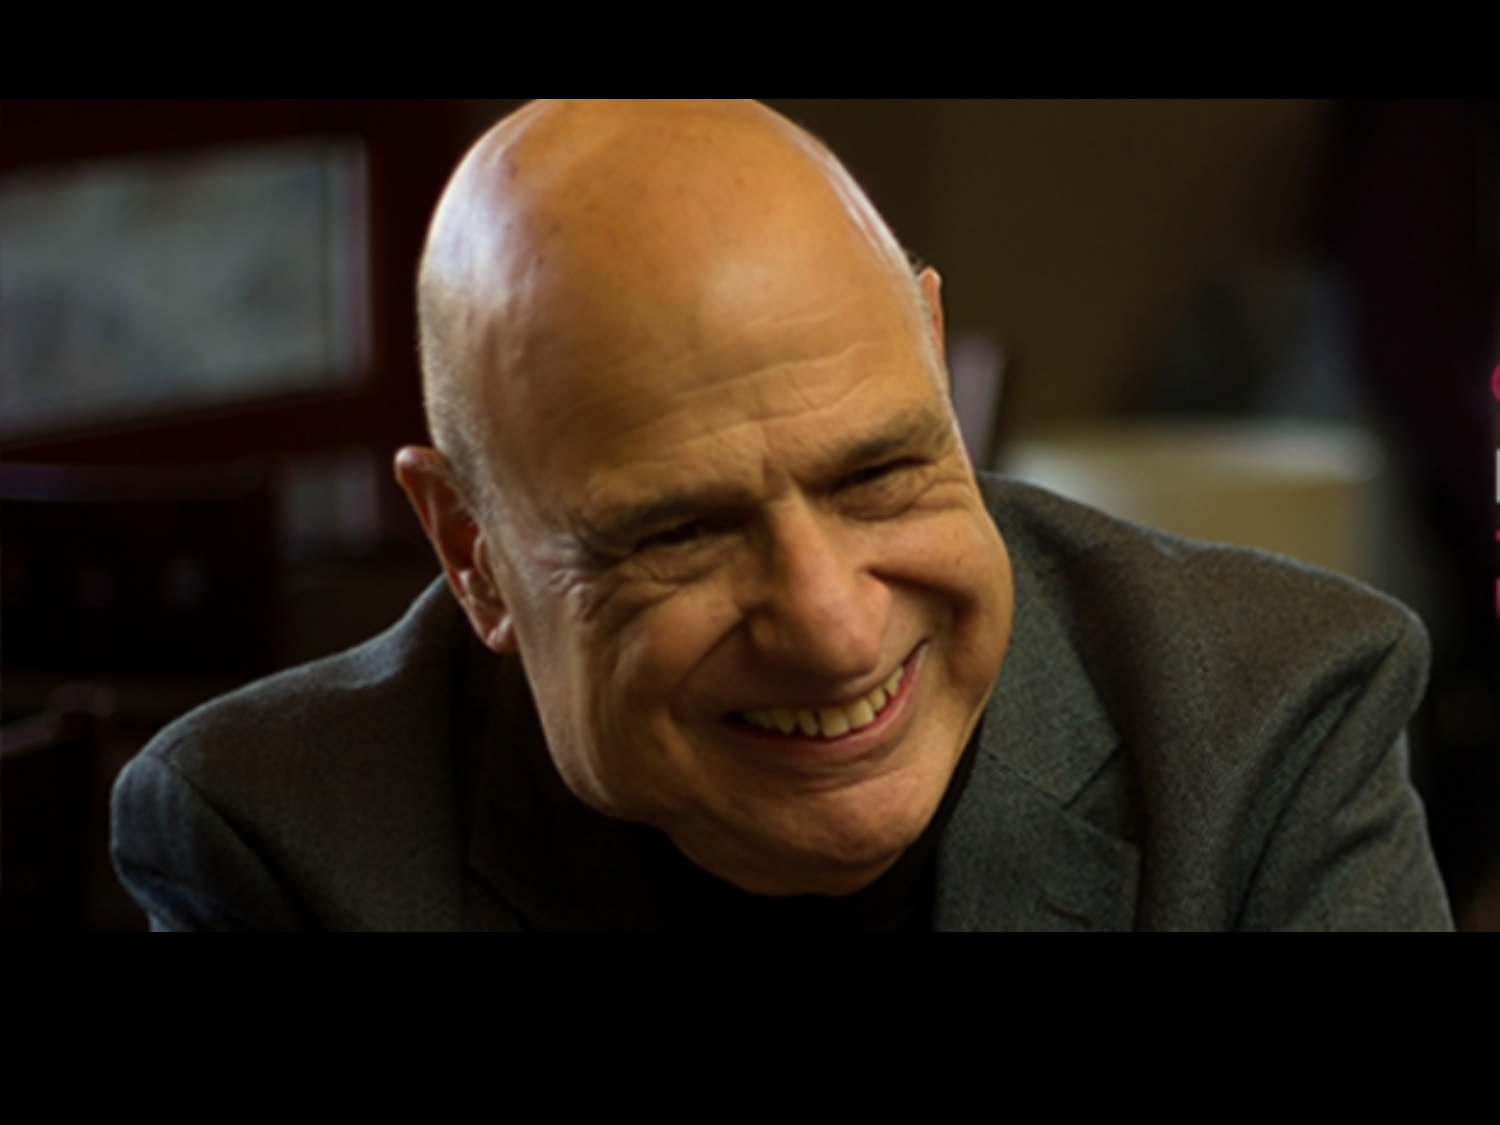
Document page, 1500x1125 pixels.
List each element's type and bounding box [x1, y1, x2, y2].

picture [0, 99, 1500, 932]
